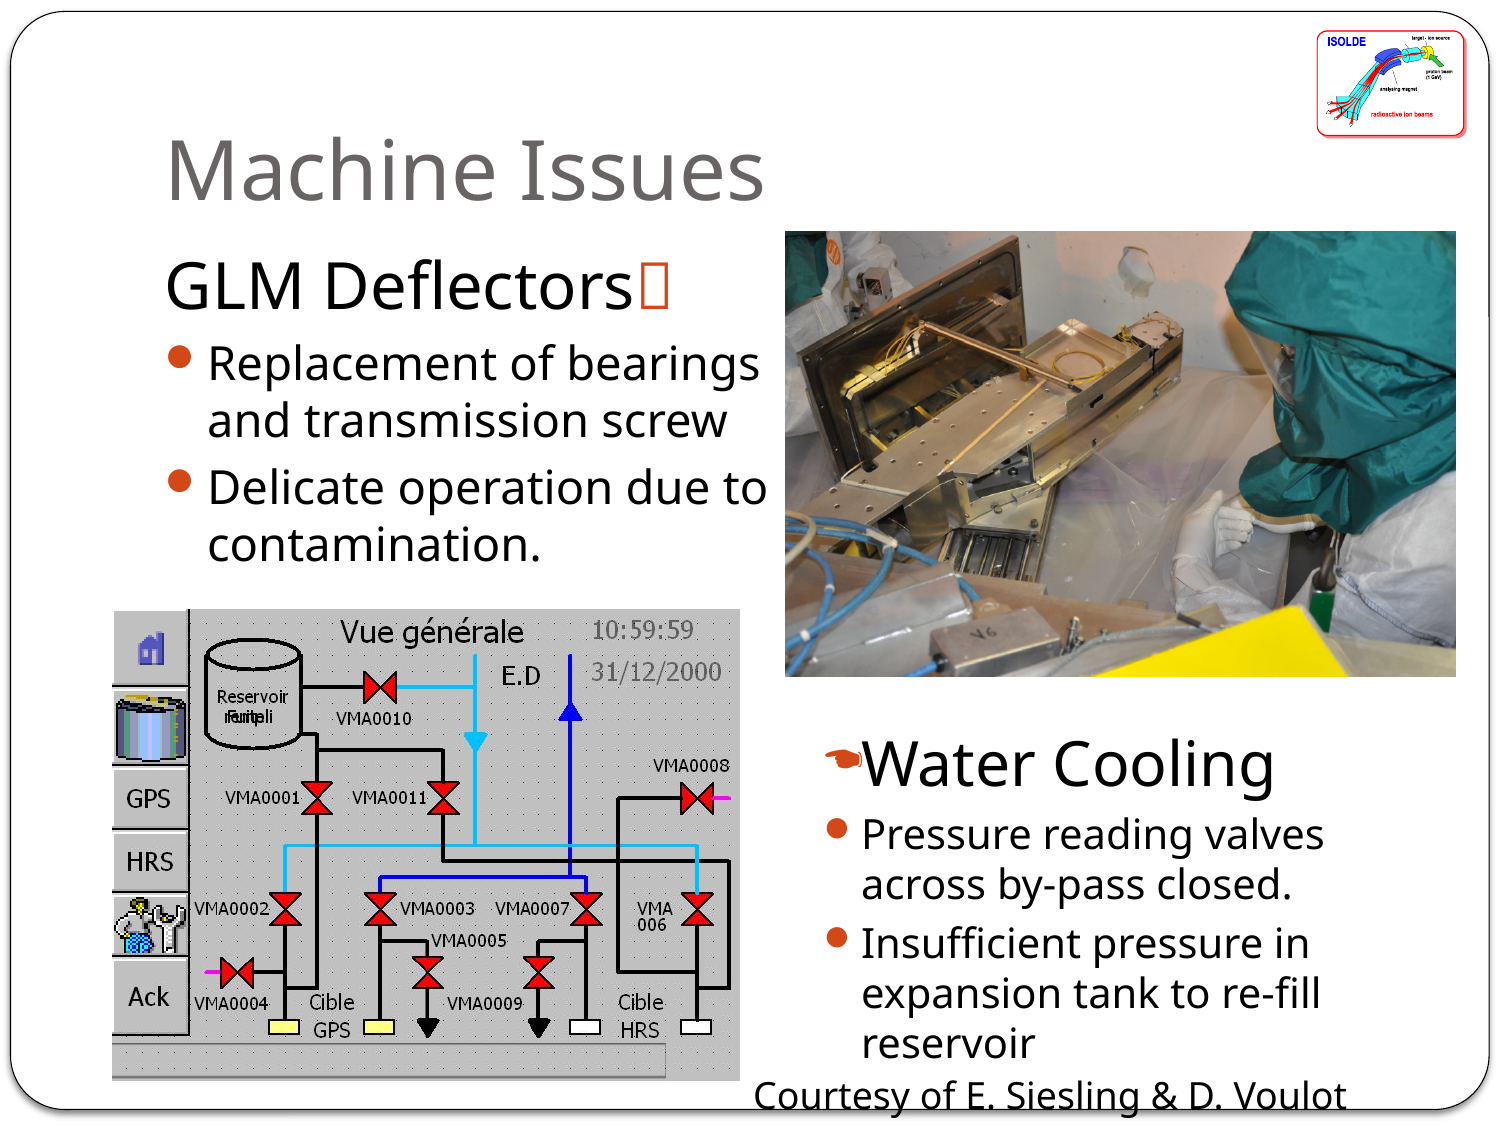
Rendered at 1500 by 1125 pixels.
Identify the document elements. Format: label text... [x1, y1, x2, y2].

picture [785, 231, 1456, 677]
list GLM Deflectors Replacement of bearings and transmission screw Delicate operation due to contamination. [150, 237, 779, 598]
picture [1316, 30, 1468, 139]
text_box Water Cooling Pressure reading valves across by-pass closed. Insufficient pressure in expansion tank to re-fill reservoir [808, 716, 1445, 1077]
picture [111, 609, 741, 1082]
title Machine Issues [150, 45, 1425, 233]
text_box Courtesy of E. Siesling & D. Voulot [738, 1064, 1363, 1125]
